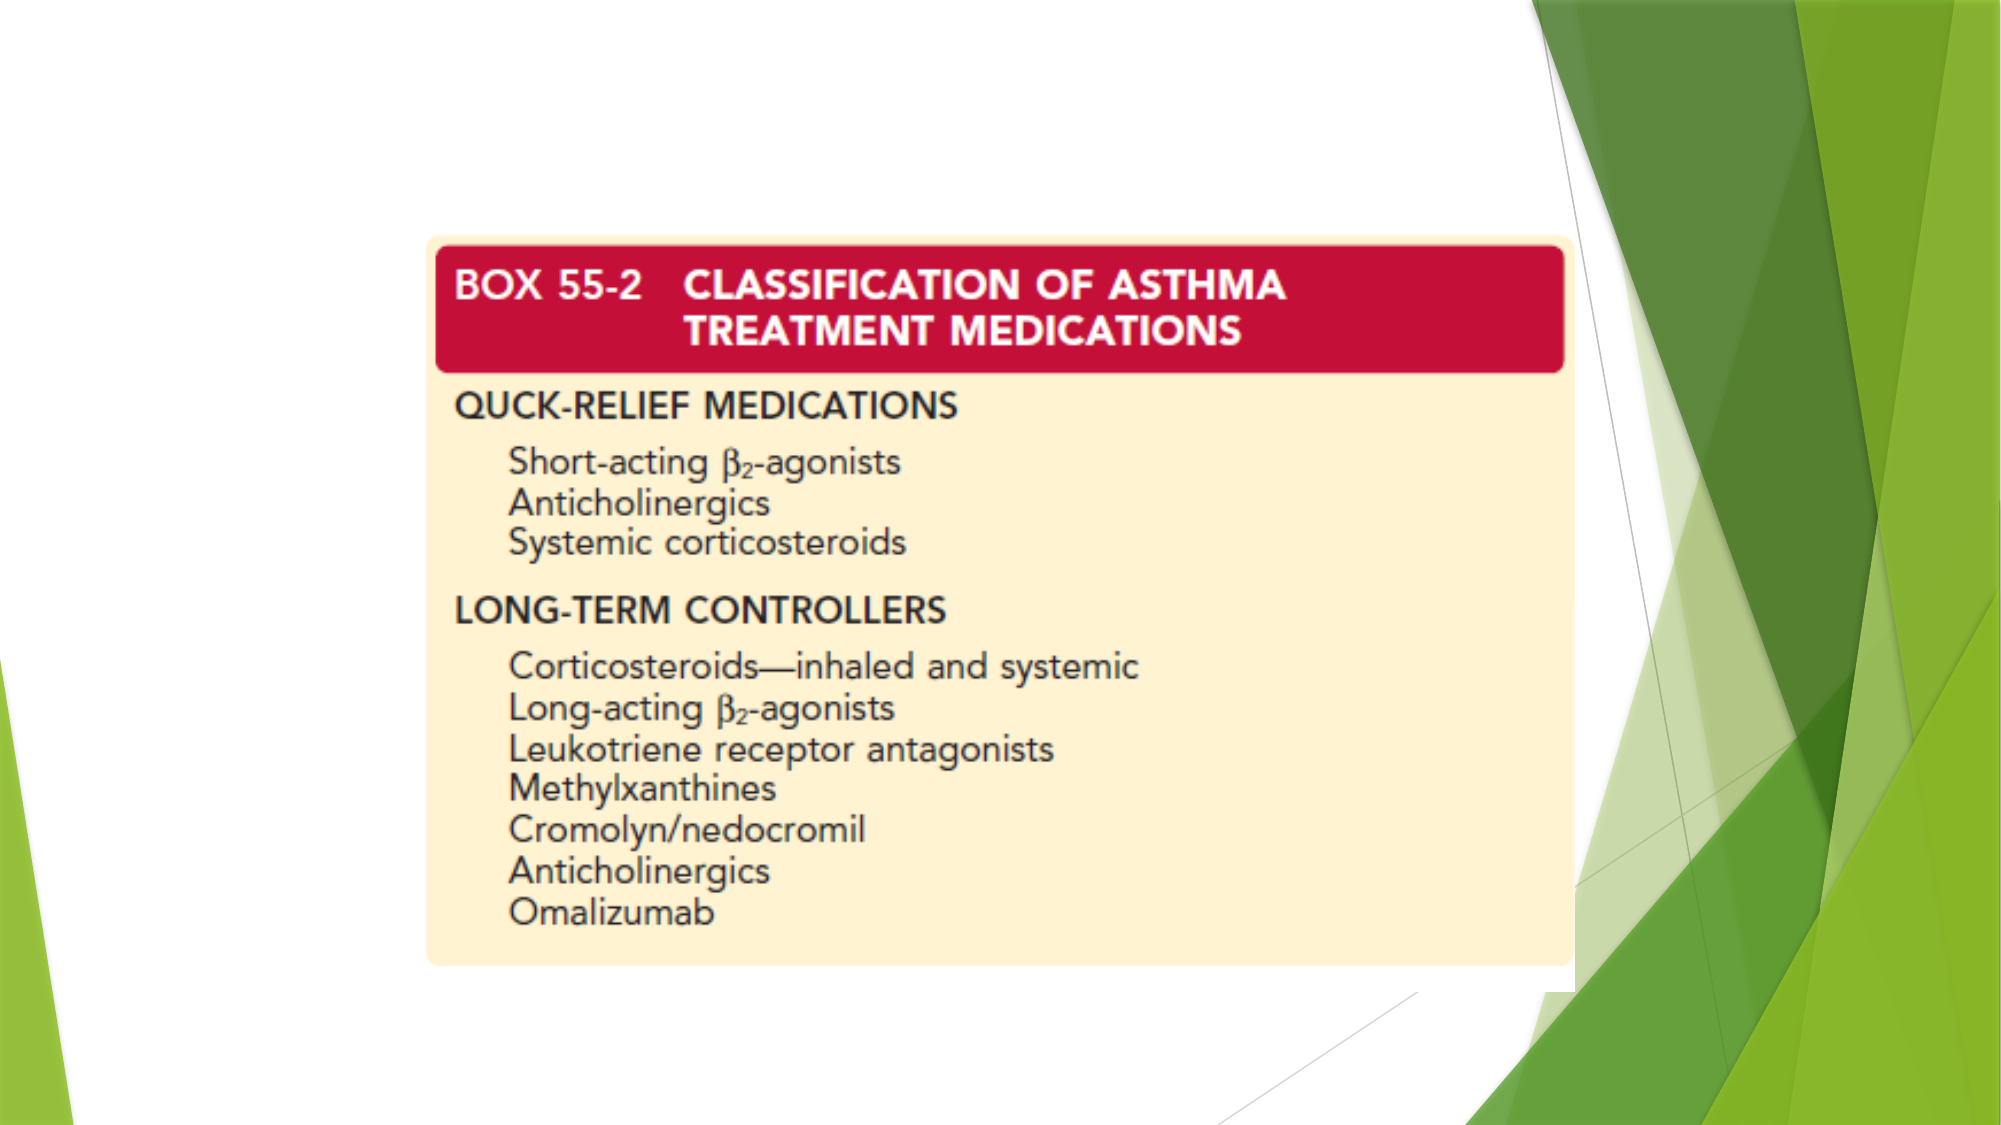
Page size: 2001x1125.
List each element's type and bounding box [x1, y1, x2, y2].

picture [411, 224, 1576, 992]
